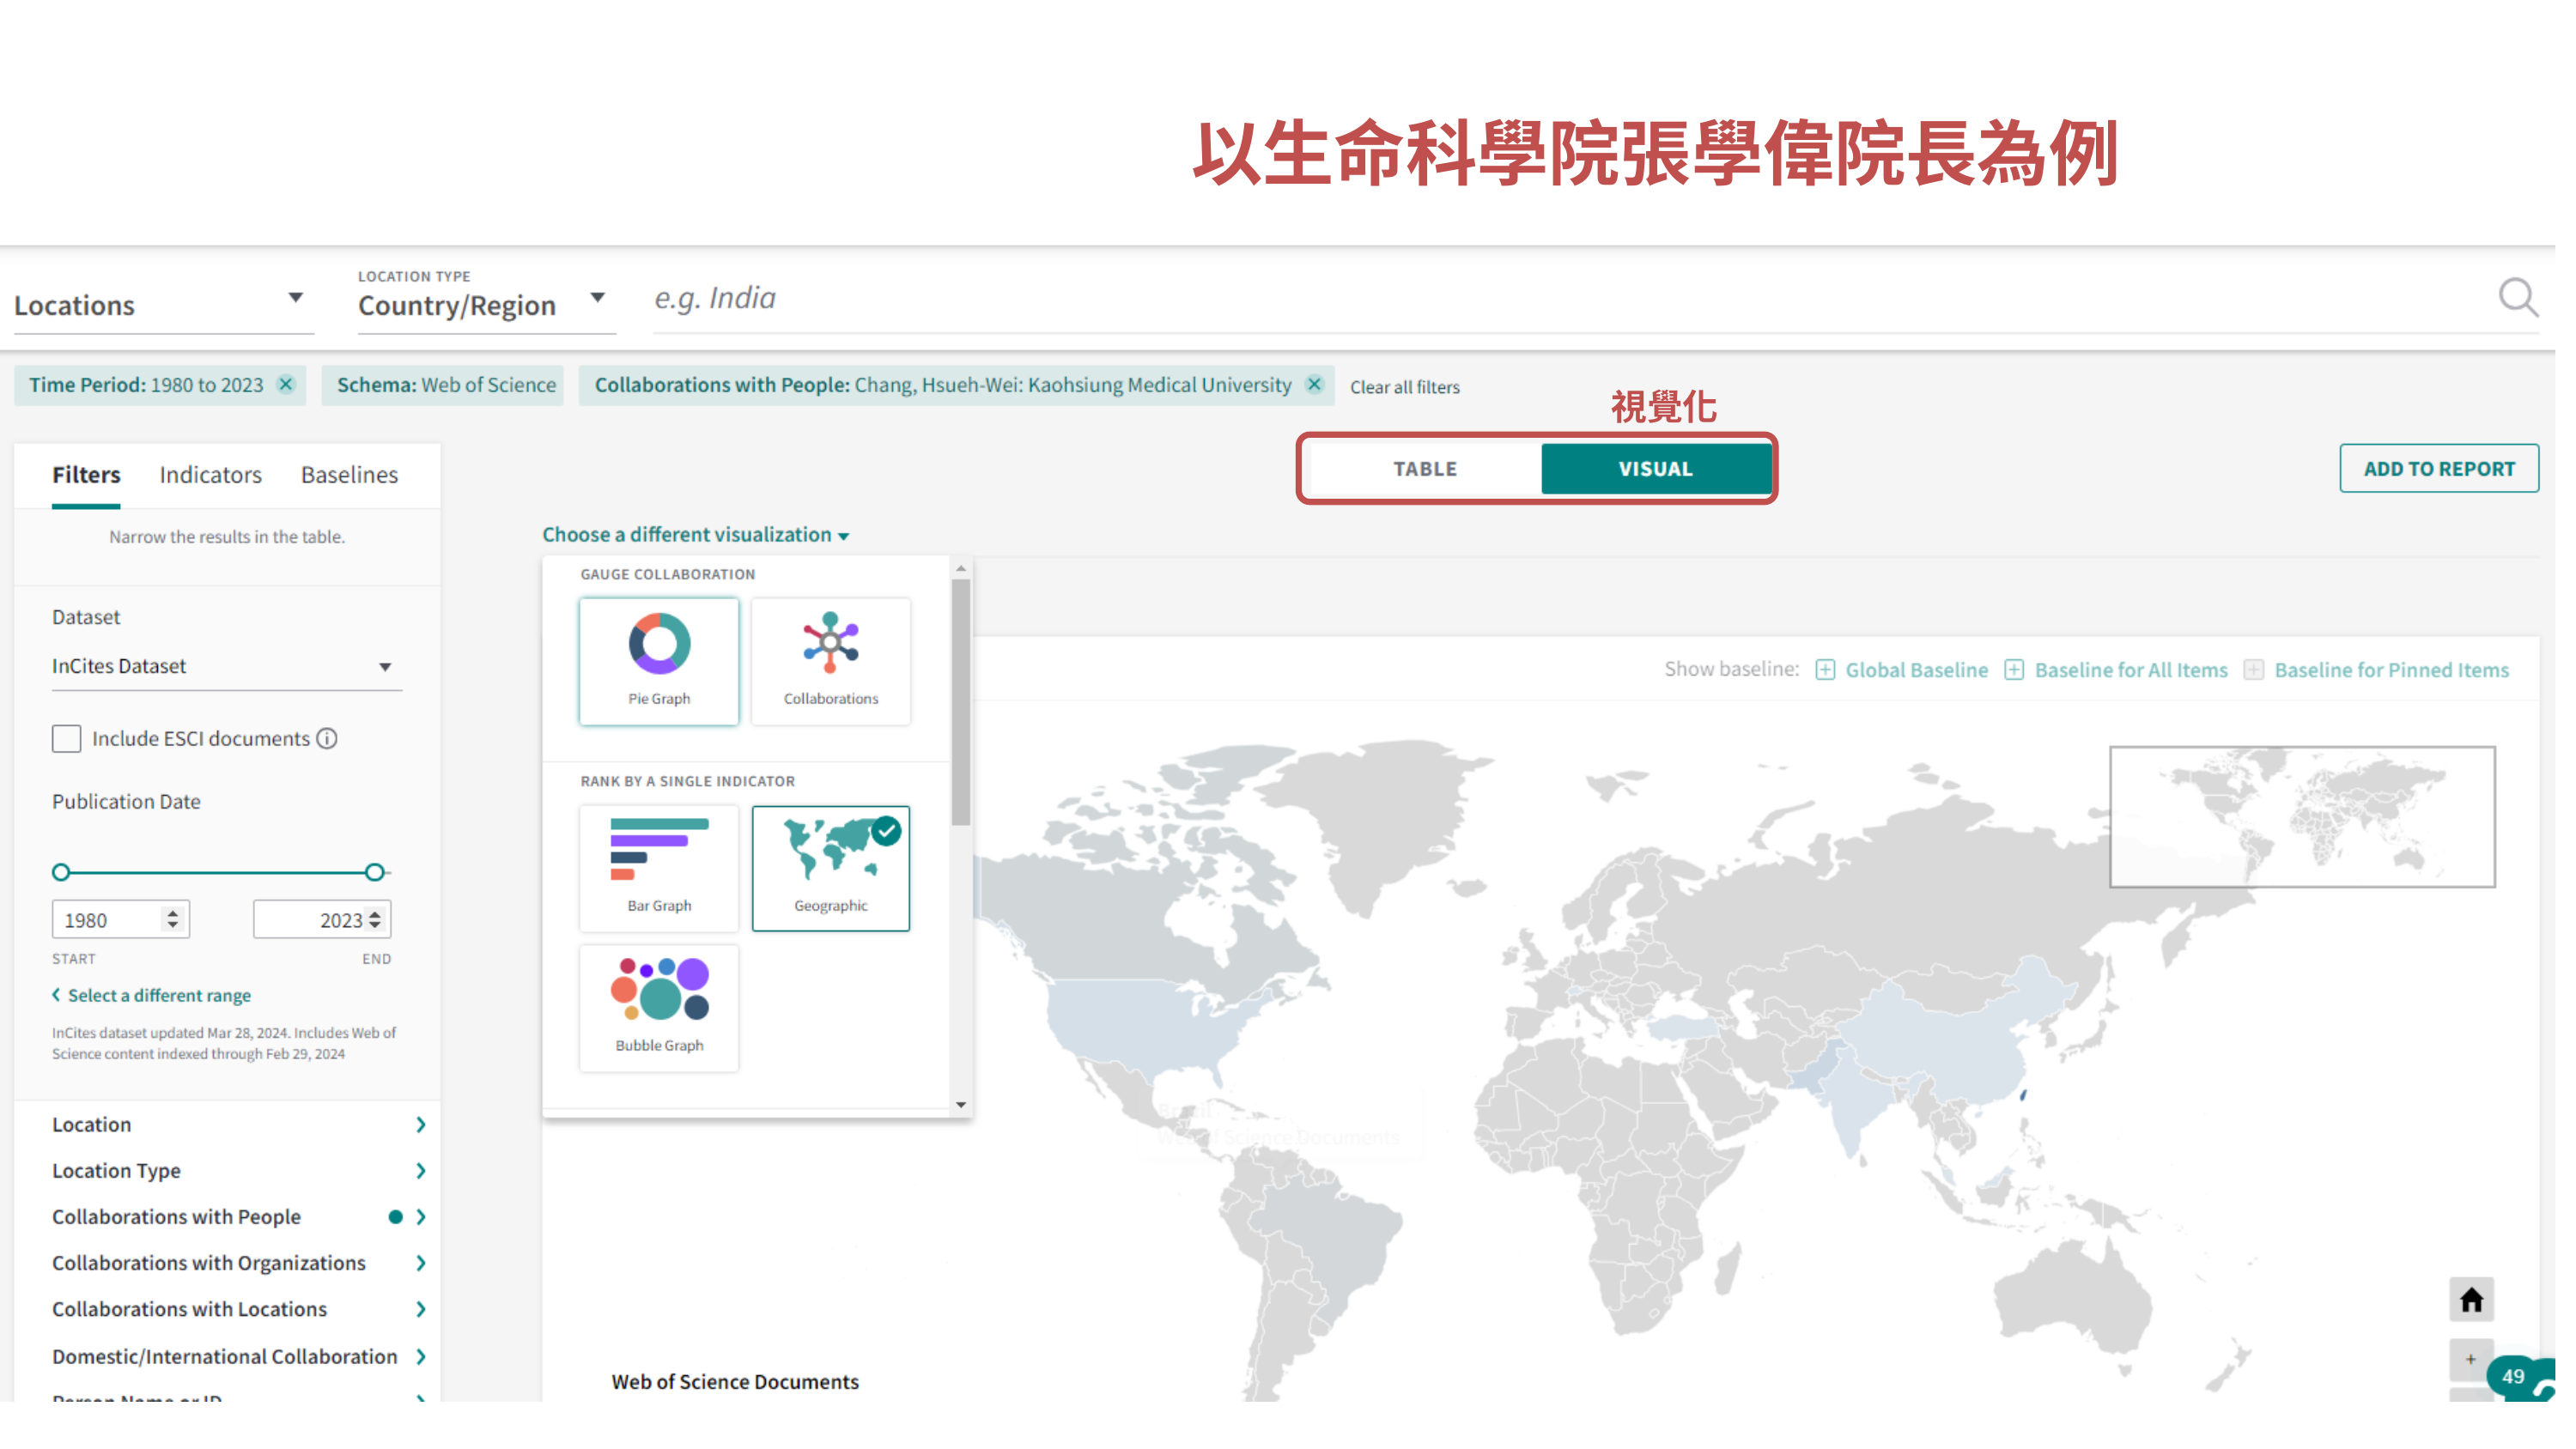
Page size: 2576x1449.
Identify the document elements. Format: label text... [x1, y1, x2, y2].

picture [0, 241, 2556, 1402]
text_box 以生命科學院張學偉院長為例 [1191, 106, 2139, 195]
